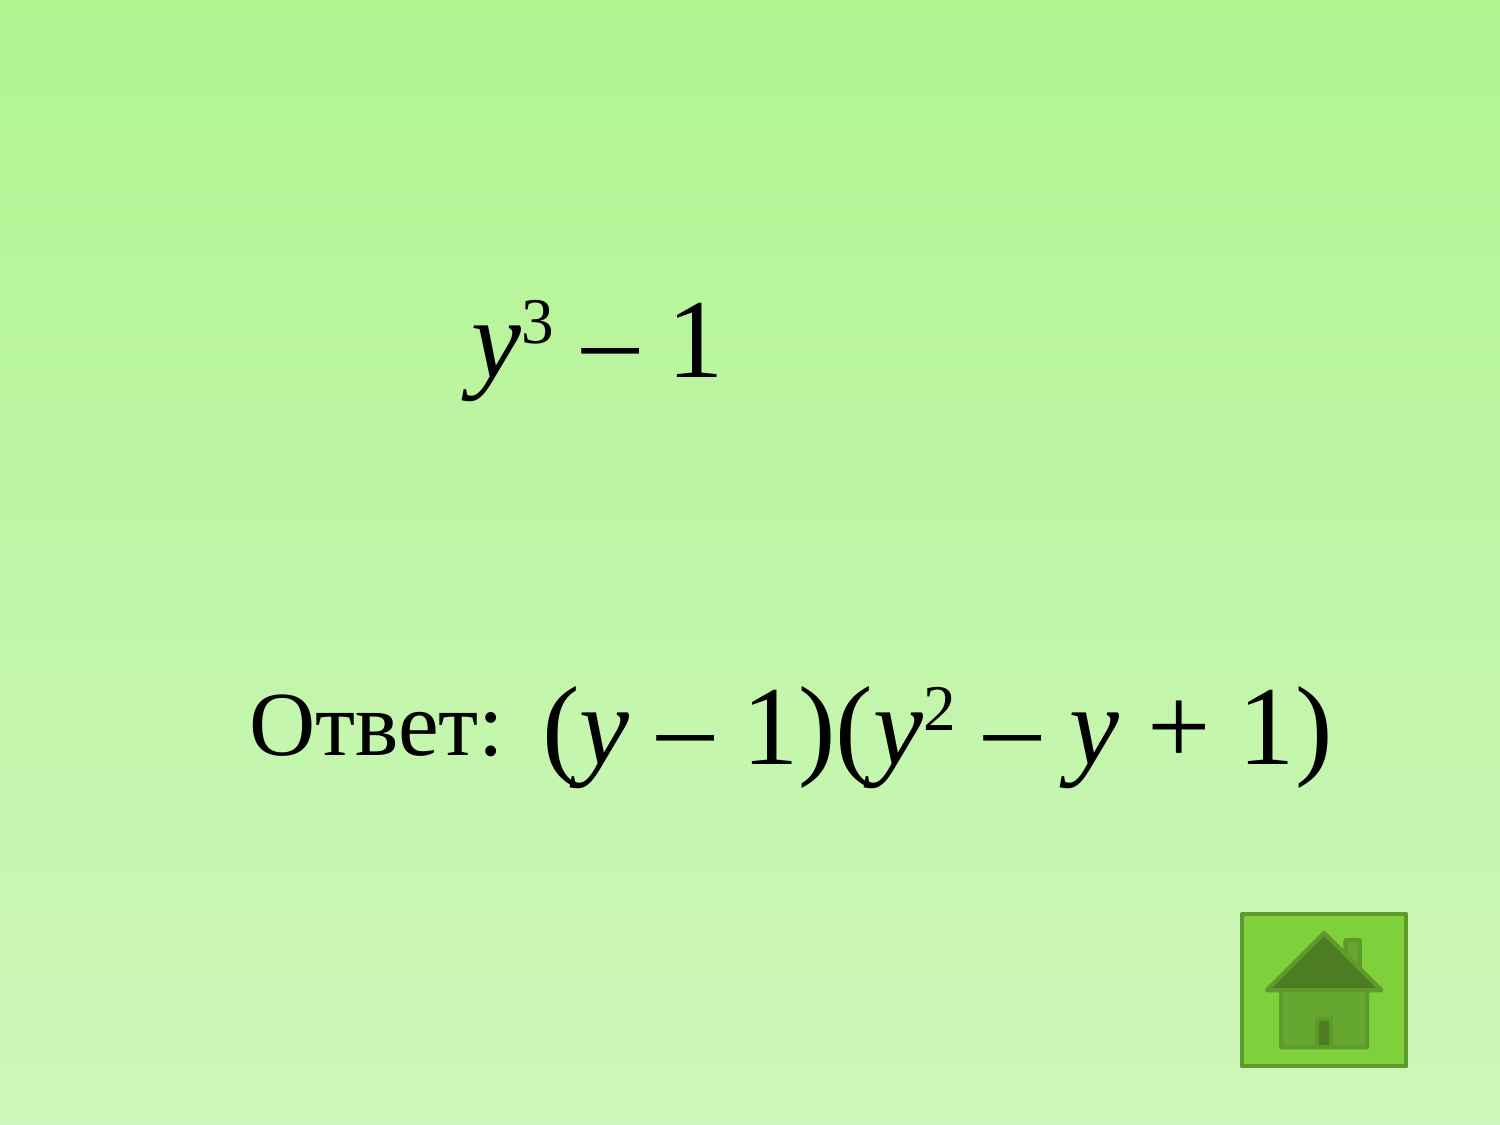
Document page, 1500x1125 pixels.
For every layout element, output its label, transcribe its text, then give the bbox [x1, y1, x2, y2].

text_box [1240, 912, 1408, 1068]
text_box Ответ: [234, 656, 551, 781]
text_box (у – 1)(у2 – у + 1) [527, 644, 1454, 795]
text_box у3 – 1 [456, 257, 1090, 408]
